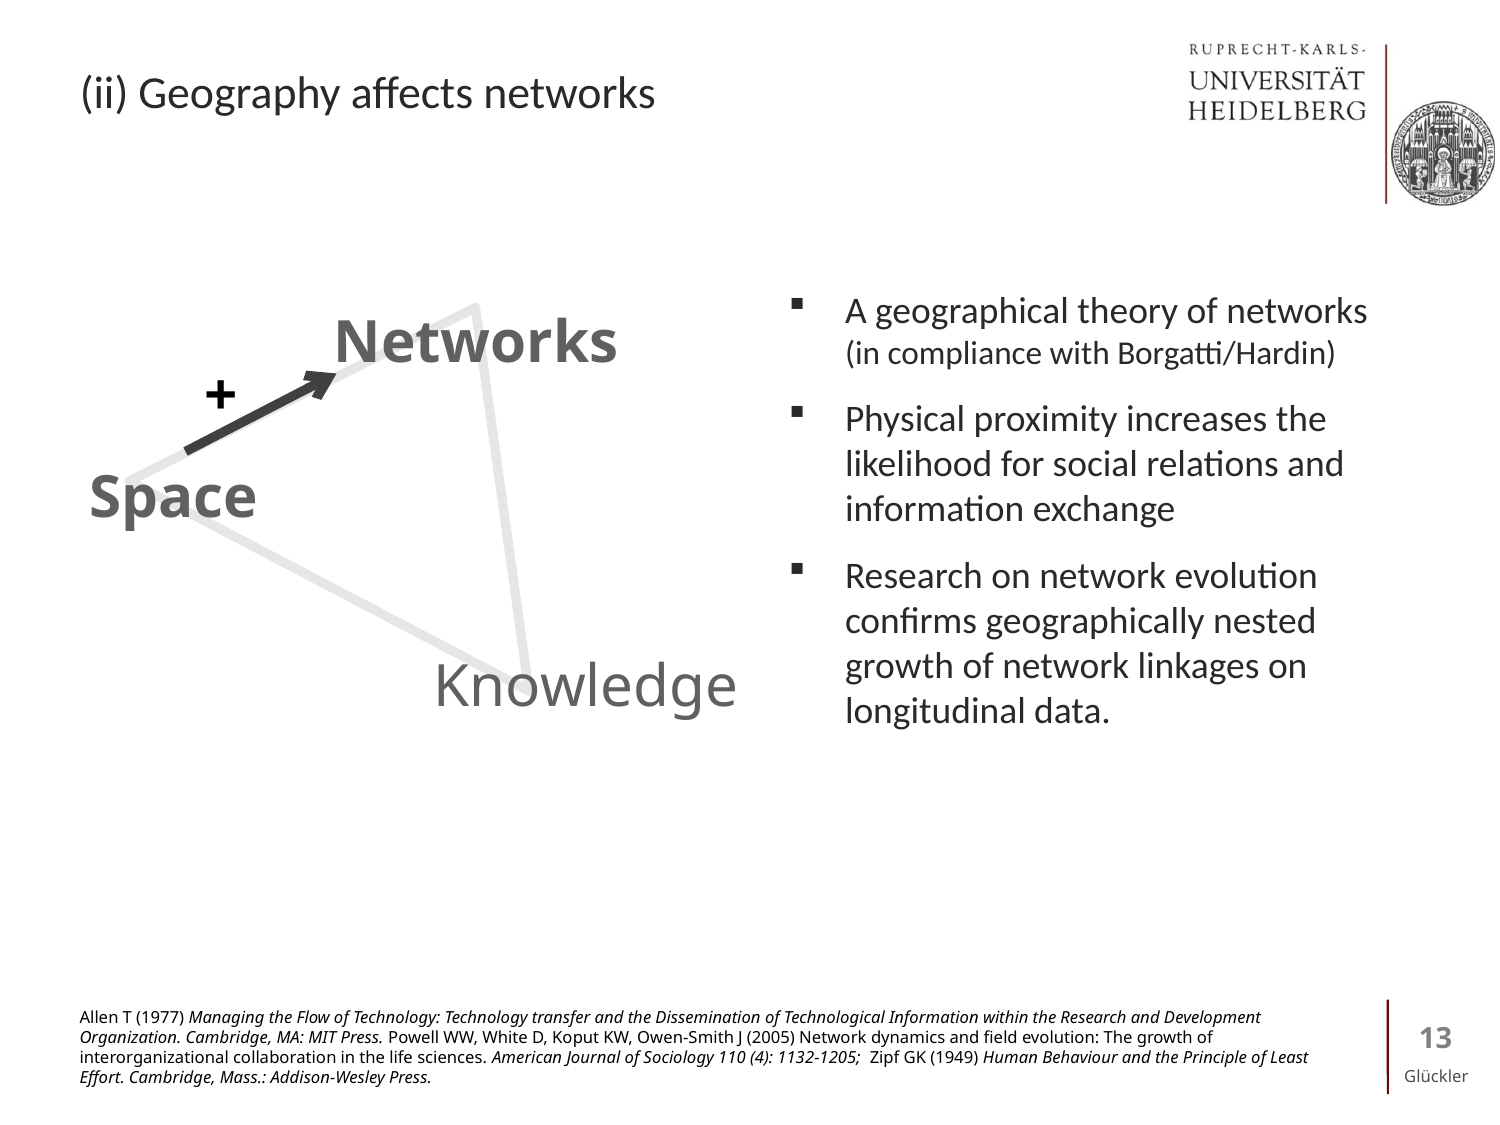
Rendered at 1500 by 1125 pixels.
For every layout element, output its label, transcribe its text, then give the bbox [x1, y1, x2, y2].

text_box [185, 373, 337, 452]
title (ii) Geography affects networks [64, 18, 1164, 162]
text_box Allen T (1977) Managing the Flow of Technology: Technology transfer and the Dissemination of Technological Information within the Research and Development Organization. Cambridge, MA: MIT Press. Powell WW, White D, Koput KW, Owen-Smith J (2005) Network dynamics and field evolution: The growth of interorganizational collaboration in the life sciences. American Journal of Sociology 110 (4): 1132-1205; Zipf GK (1949) Human Behaviour and the Principle of Least Effort. Cambridge, Mass.: Addison-Wesley Press. [64, 999, 1365, 1095]
slide_number 13 [1375, 1011, 1468, 1063]
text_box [28, 296, 810, 729]
picture [1187, 41, 1495, 206]
list A geographical theory of networks (in compliance with Borgatti/Hardin) Physical proximity increases the likelihood for social relations and information exchange Research on network evolution confirms geographically nested growth of network linkages on longitudinal data. [773, 278, 1400, 965]
